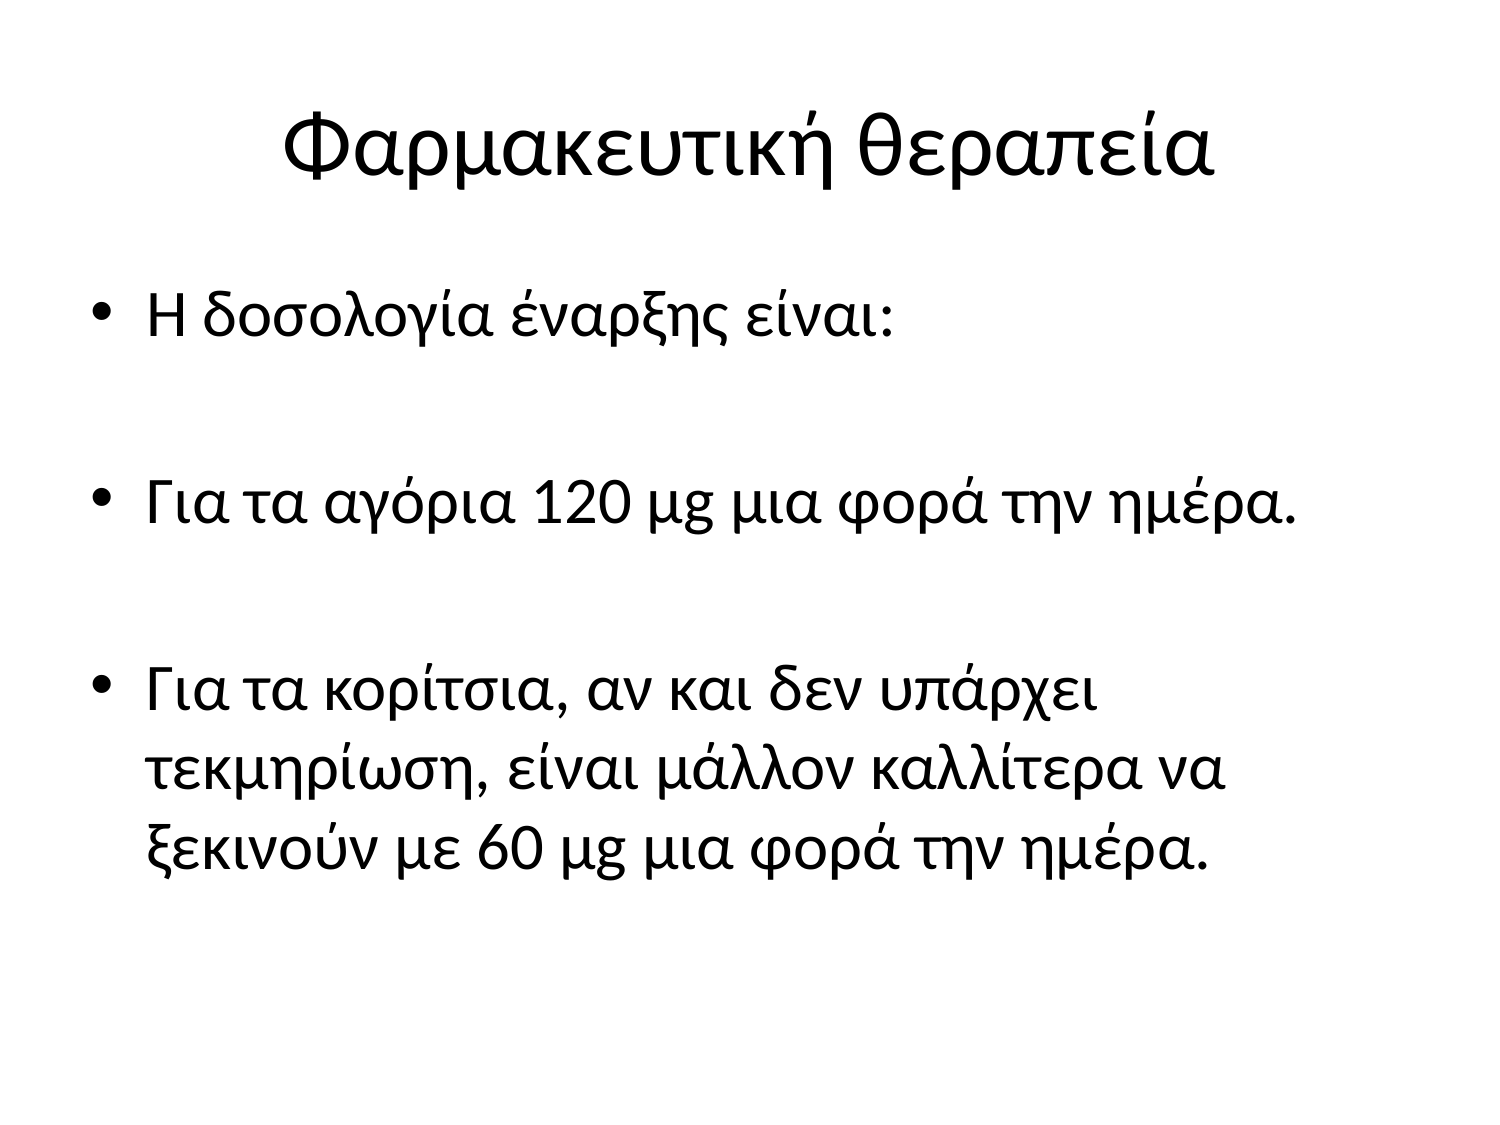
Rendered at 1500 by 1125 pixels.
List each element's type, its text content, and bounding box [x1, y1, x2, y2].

title Φαρμακευτική θεραπεία [75, 45, 1425, 233]
list Η δοσολογία έναρξης είναι: Για τα αγόρια 120 μg μια φορά την ημέρα. Για τα κορίτσια, αν και δεν υπάρχει τεκμηρίωση, είναι μάλλον καλλίτερα να ξεκινούν με 60 μg μια φορά την ημέρα. [75, 262, 1425, 1005]
